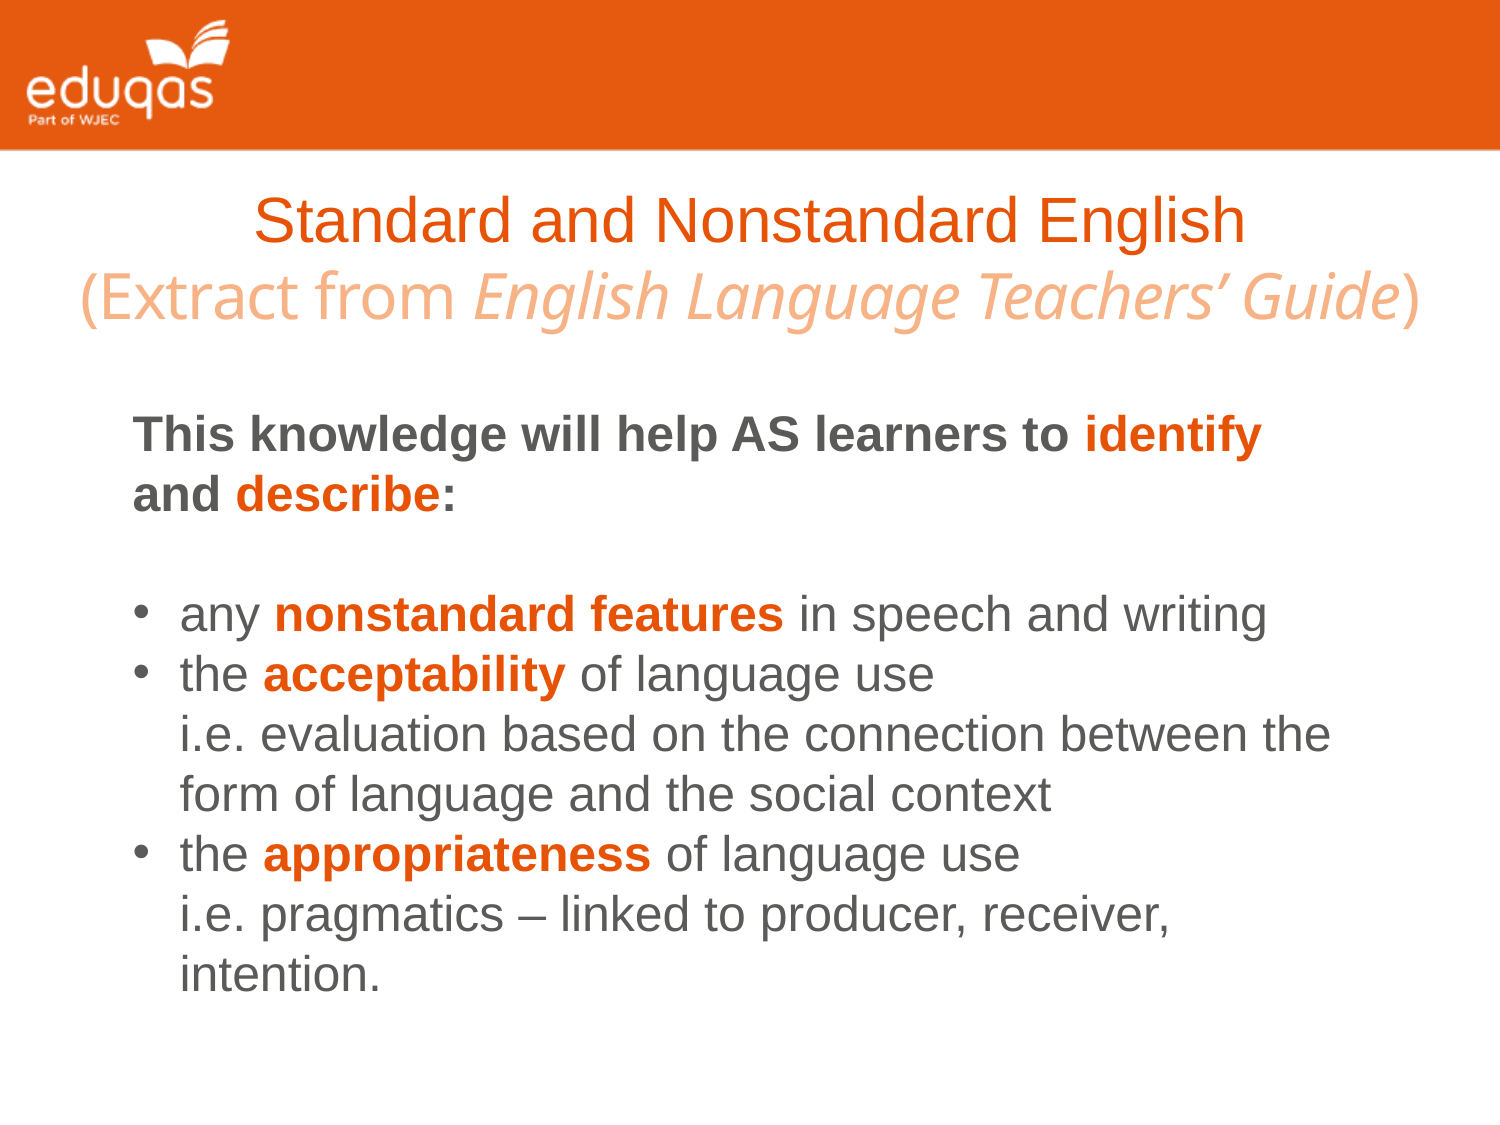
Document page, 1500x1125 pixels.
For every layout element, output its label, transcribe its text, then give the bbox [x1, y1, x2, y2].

list Standard and Nonstandard English (Extract from English Language Teachers’ Guide) [60, 171, 1442, 343]
text_box This knowledge will help AS learners to identify and describe: any nonstandard features in speech and writing the acceptability of language use i.e. evaluation based on the connection between the form of language and the social context the appropriateness of language use i.e. pragmatics – linked to producer, receiver, intention. [117, 393, 1352, 1009]
picture [0, 0, 1500, 215]
